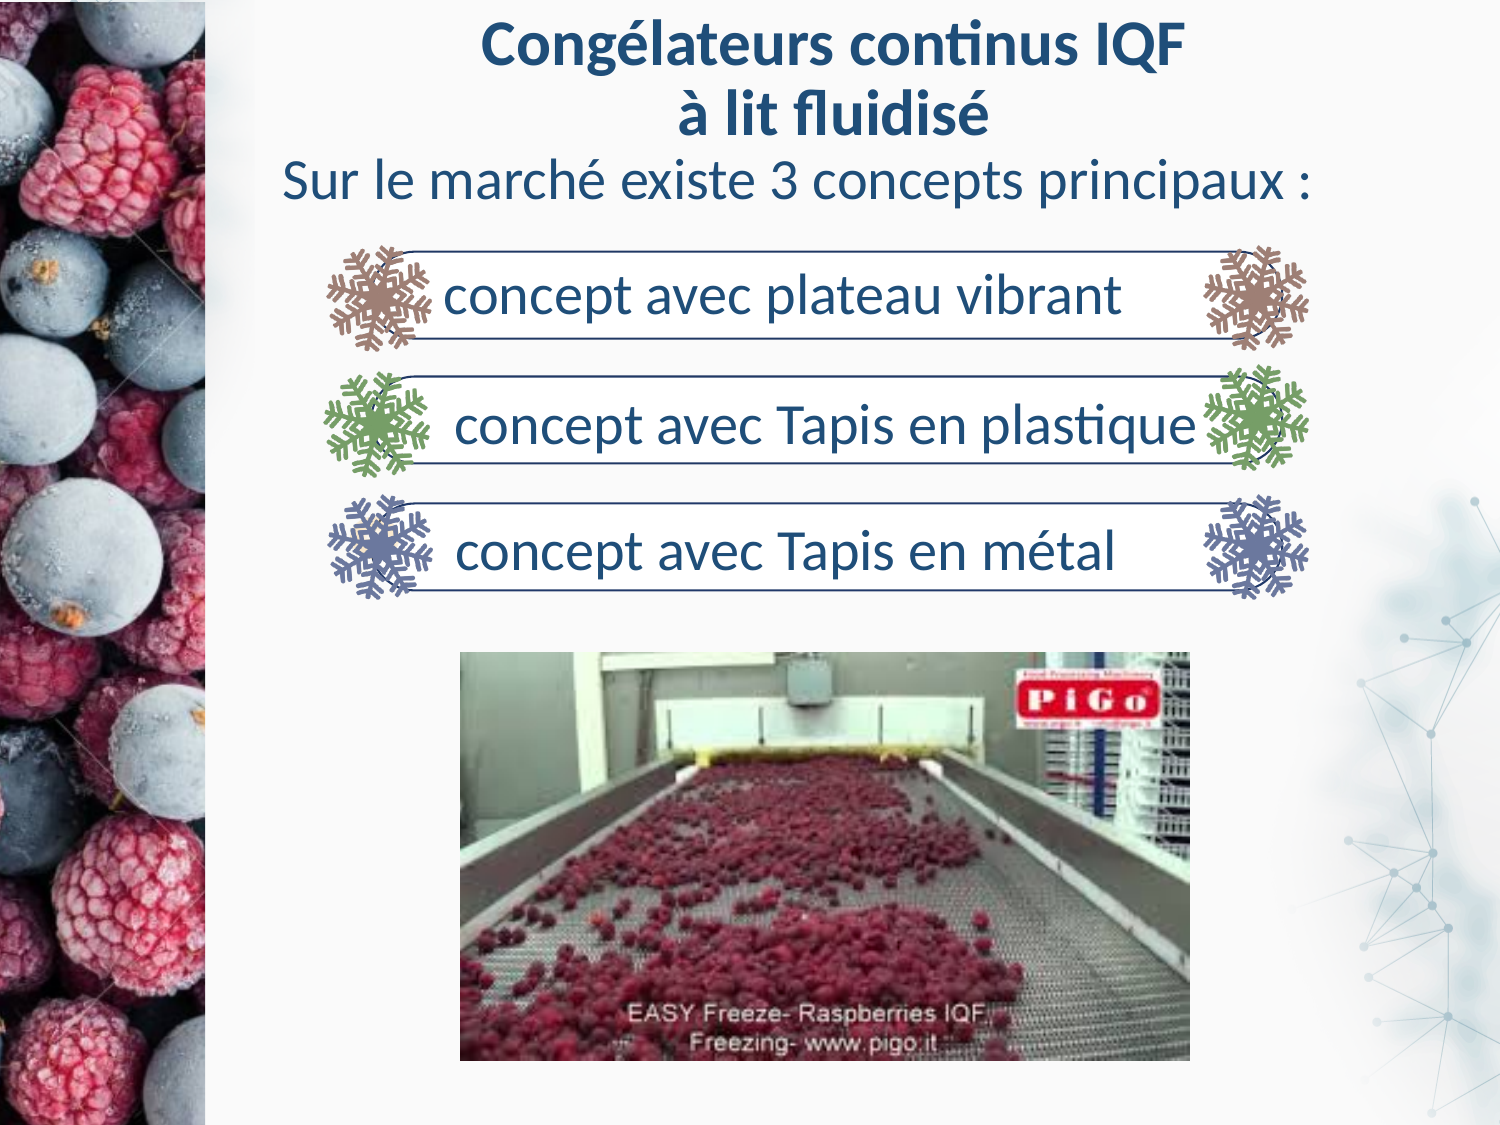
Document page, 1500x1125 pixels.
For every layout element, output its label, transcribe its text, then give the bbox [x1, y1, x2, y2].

picture [0, 0, 1500, 1125]
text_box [432, 248, 1203, 339]
title Congélateurs continus IQF à lit fluidisé [183, 0, 1486, 158]
text_box Sur le marché existe 3 concepts principaux : [206, 133, 1391, 219]
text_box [430, 376, 1203, 465]
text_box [659, 503, 1203, 591]
